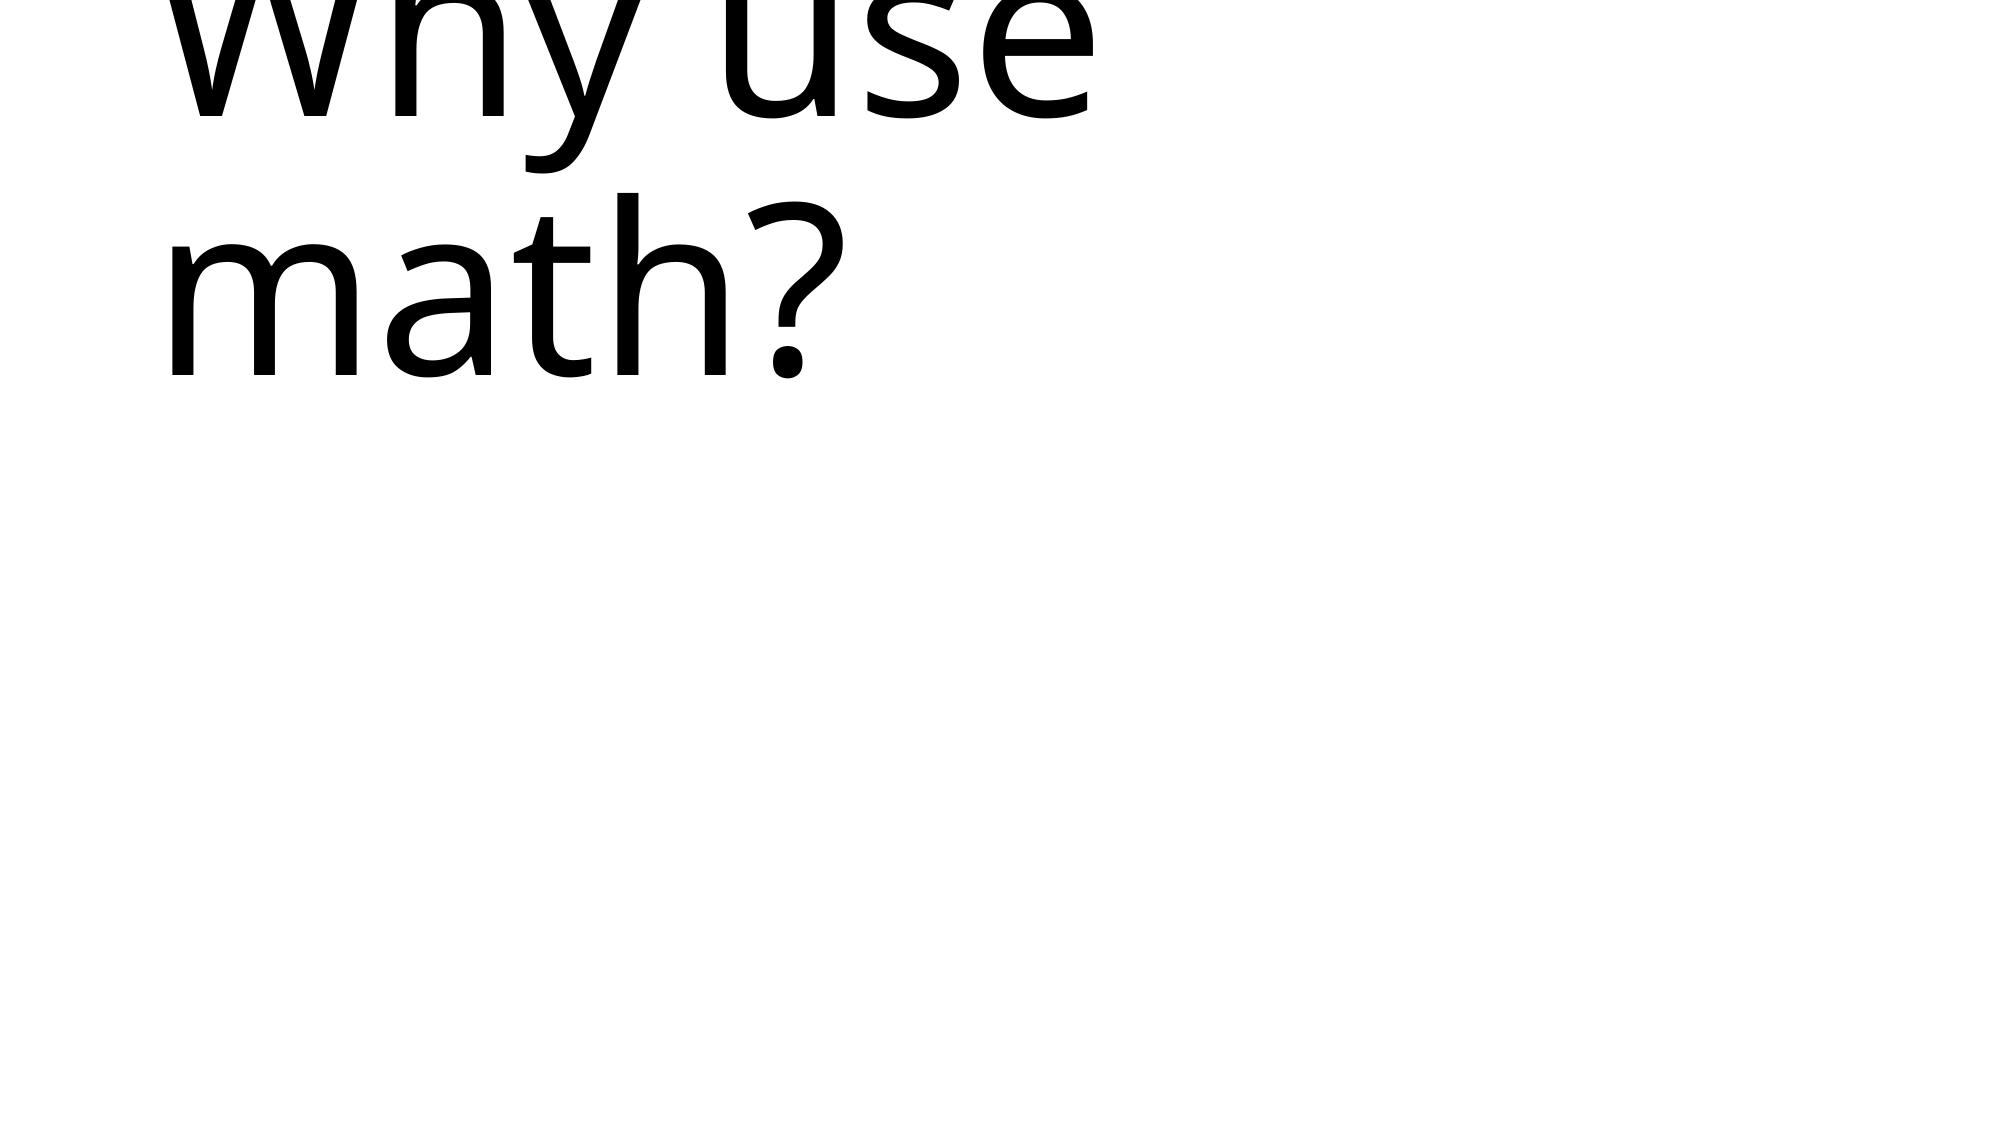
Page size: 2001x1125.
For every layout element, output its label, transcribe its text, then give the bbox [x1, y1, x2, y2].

title Why use math? [137, 59, 1863, 278]
